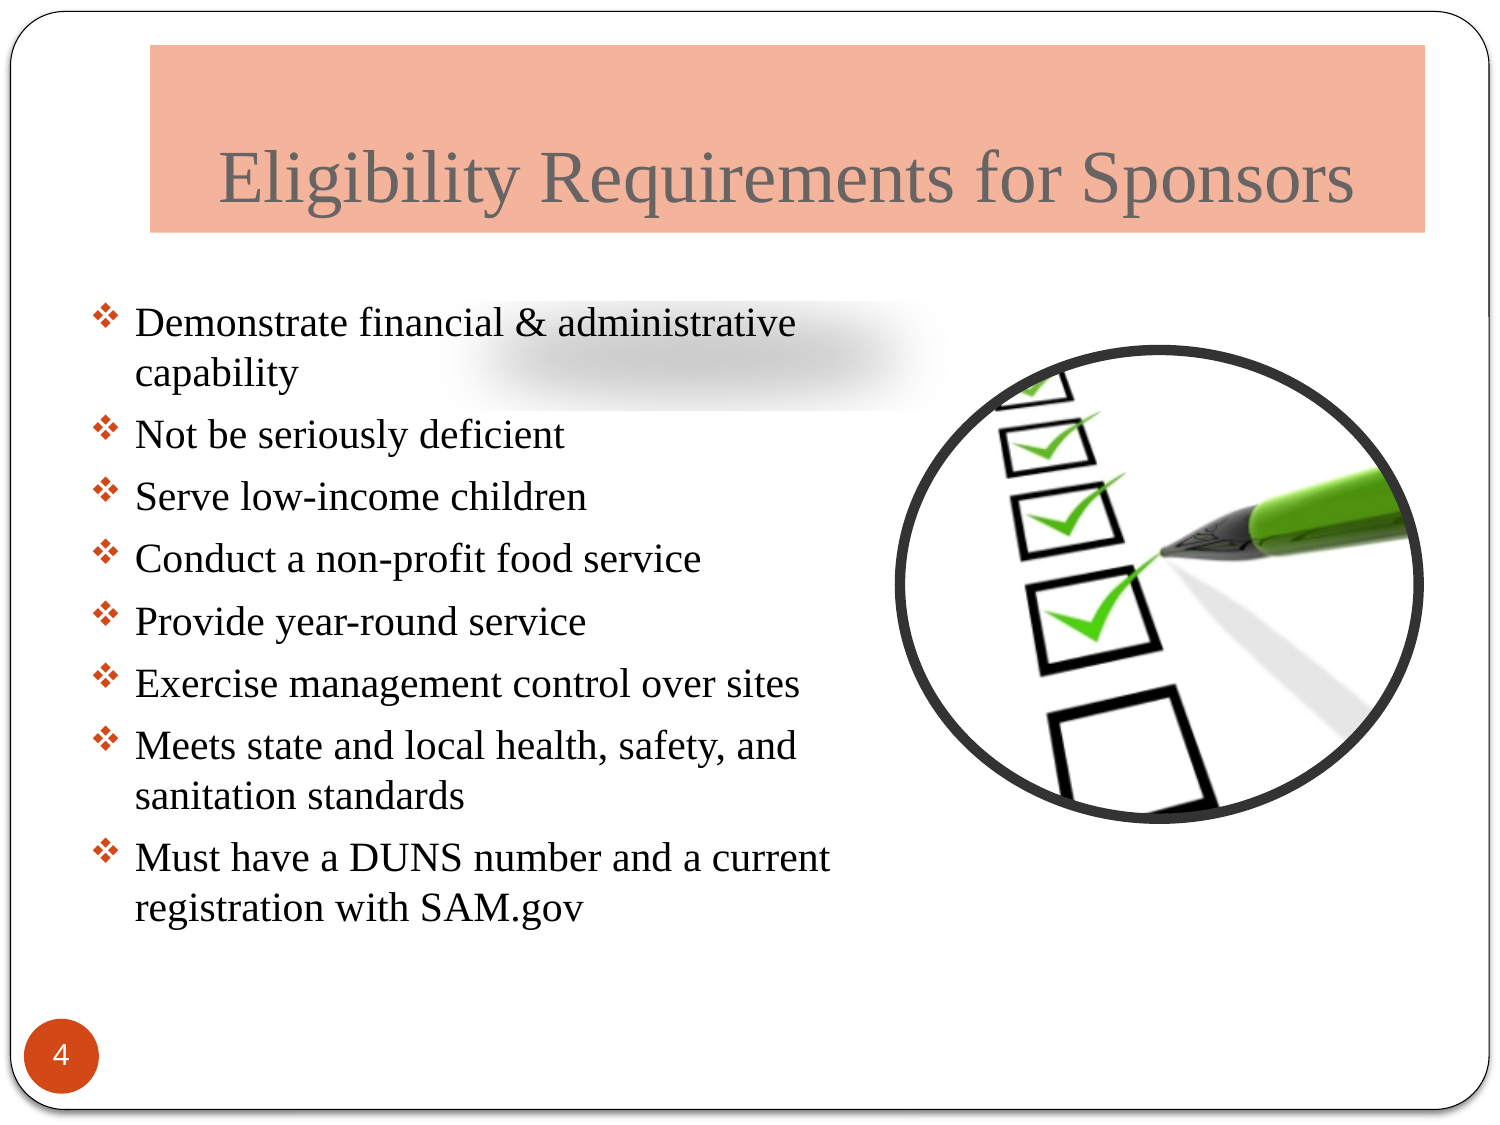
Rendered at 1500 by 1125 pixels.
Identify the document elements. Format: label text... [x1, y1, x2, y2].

picture [899, 349, 1419, 819]
list Demonstrate financial & administrative capability Not be seriously deficient Serve low-income children Conduct a non-profit food service Provide year-round service Exercise management control over sites Meets state and local health, safety, and sanitation standards Must have a DUNS number and a current registration with SAM.gov [75, 287, 925, 1005]
slide_number 4 [23, 1018, 99, 1094]
title Eligibility Requirements for Sponsors [150, 45, 1425, 233]
